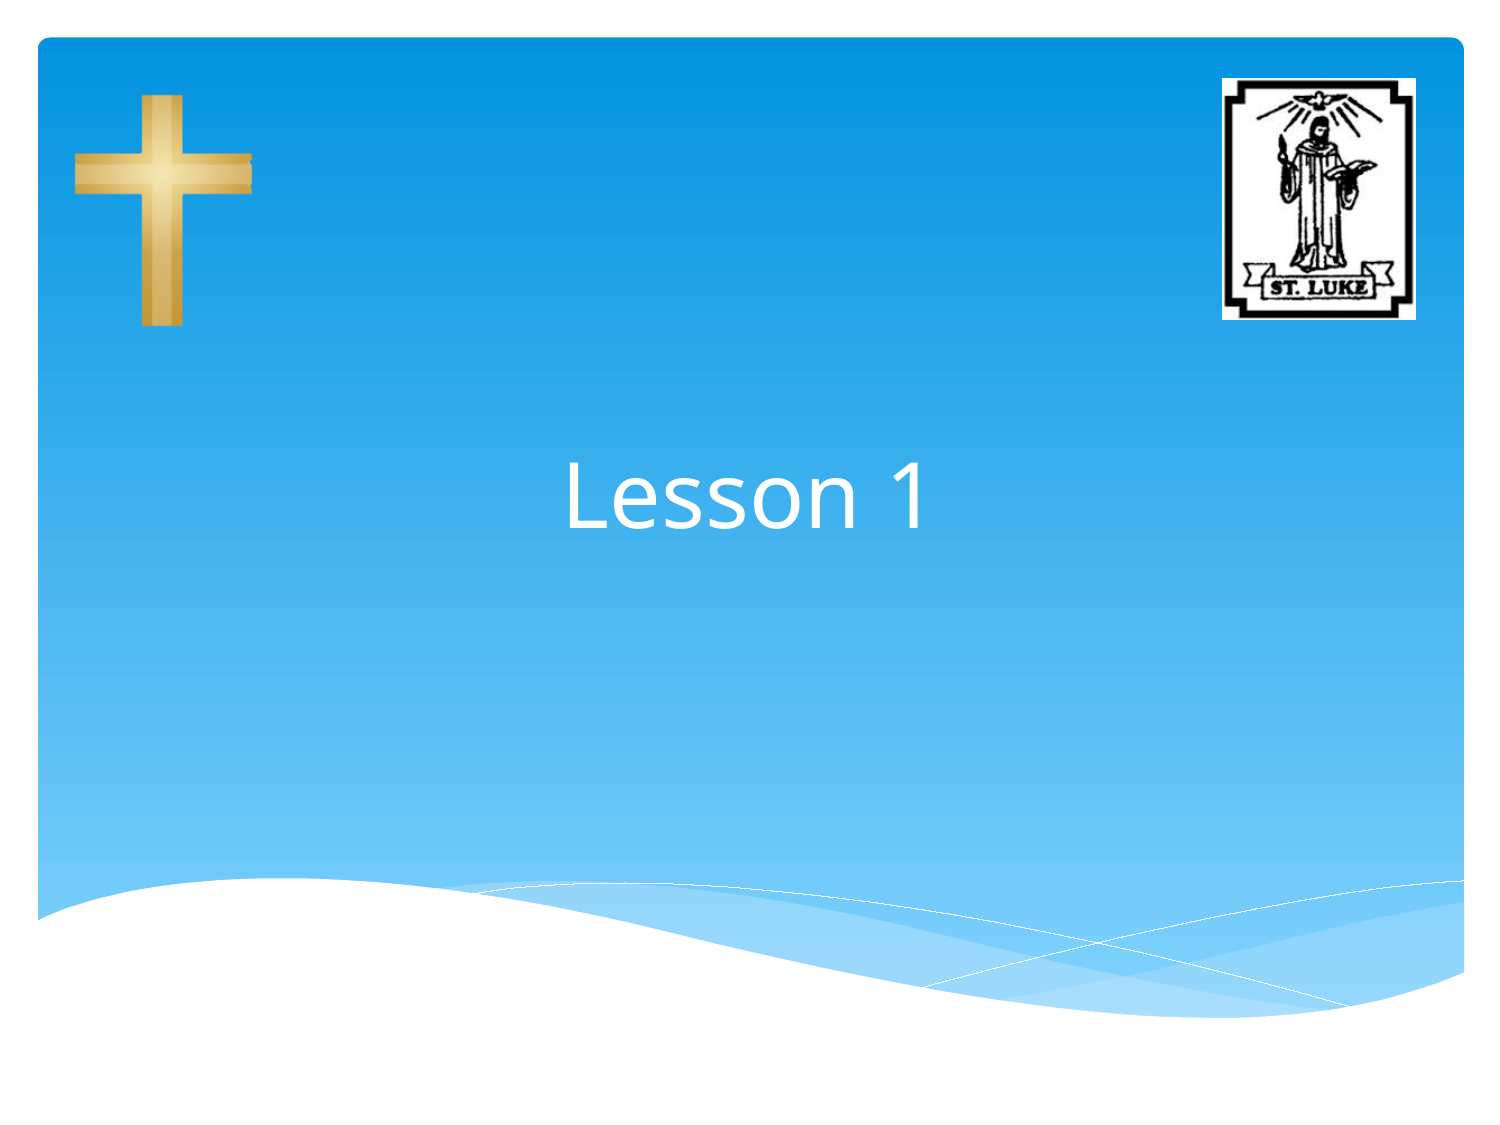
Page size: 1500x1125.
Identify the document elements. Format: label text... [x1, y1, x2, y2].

title Lesson 1 [112, 262, 1388, 555]
picture [52, 95, 274, 355]
picture [1222, 79, 1416, 320]
